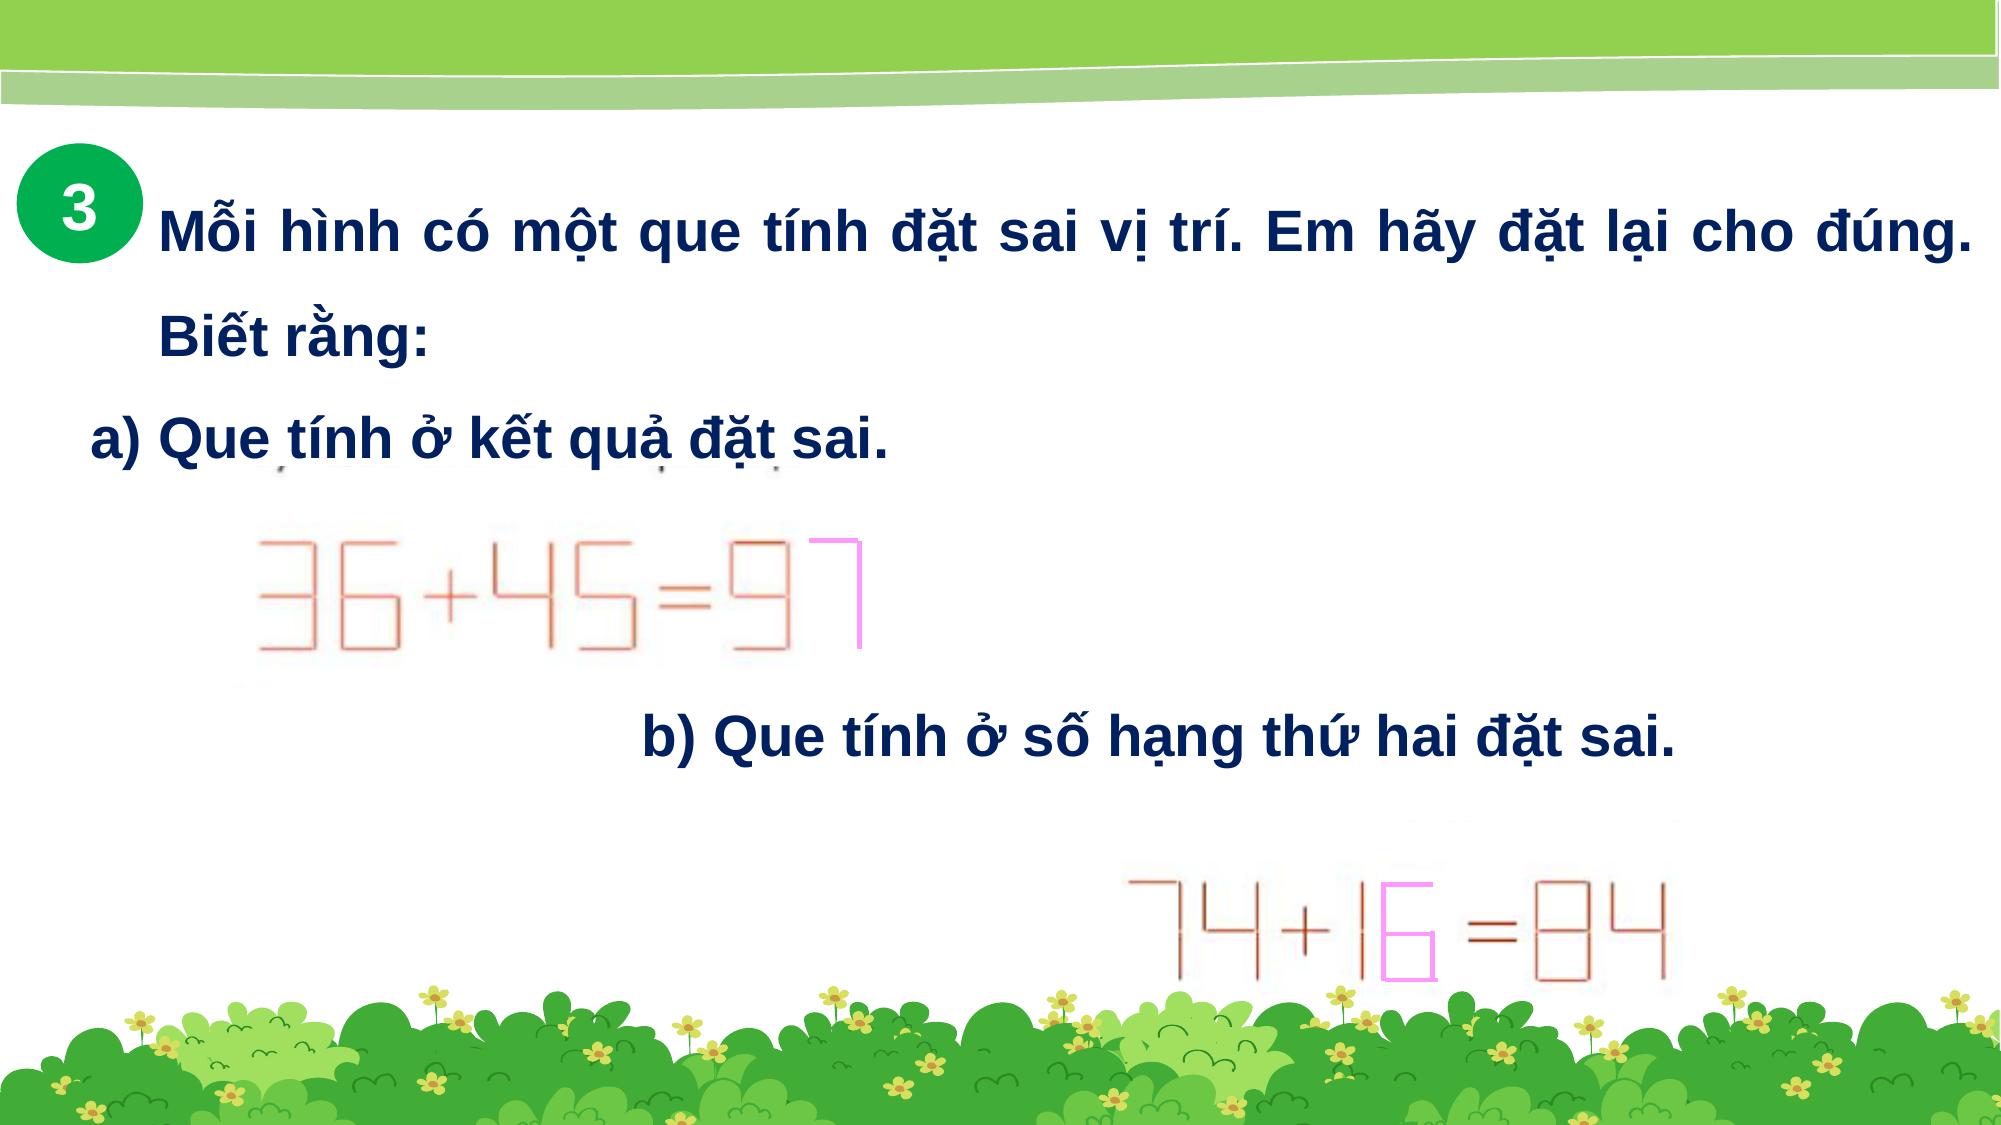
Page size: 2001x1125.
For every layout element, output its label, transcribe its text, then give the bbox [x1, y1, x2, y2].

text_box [1088, 820, 1683, 985]
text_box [0, 985, 2000, 1125]
text_box b) Que tính ở số hạng thứ hai đặt sai. [627, 690, 1739, 776]
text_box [22, 1010, 2000, 1125]
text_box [16, 143, 1991, 365]
text_box [0, 0, 1998, 78]
text_box [0, 0, 2000, 113]
picture [233, 466, 803, 688]
text_box a) Que tính ở kết quả đặt sai. [75, 392, 936, 478]
